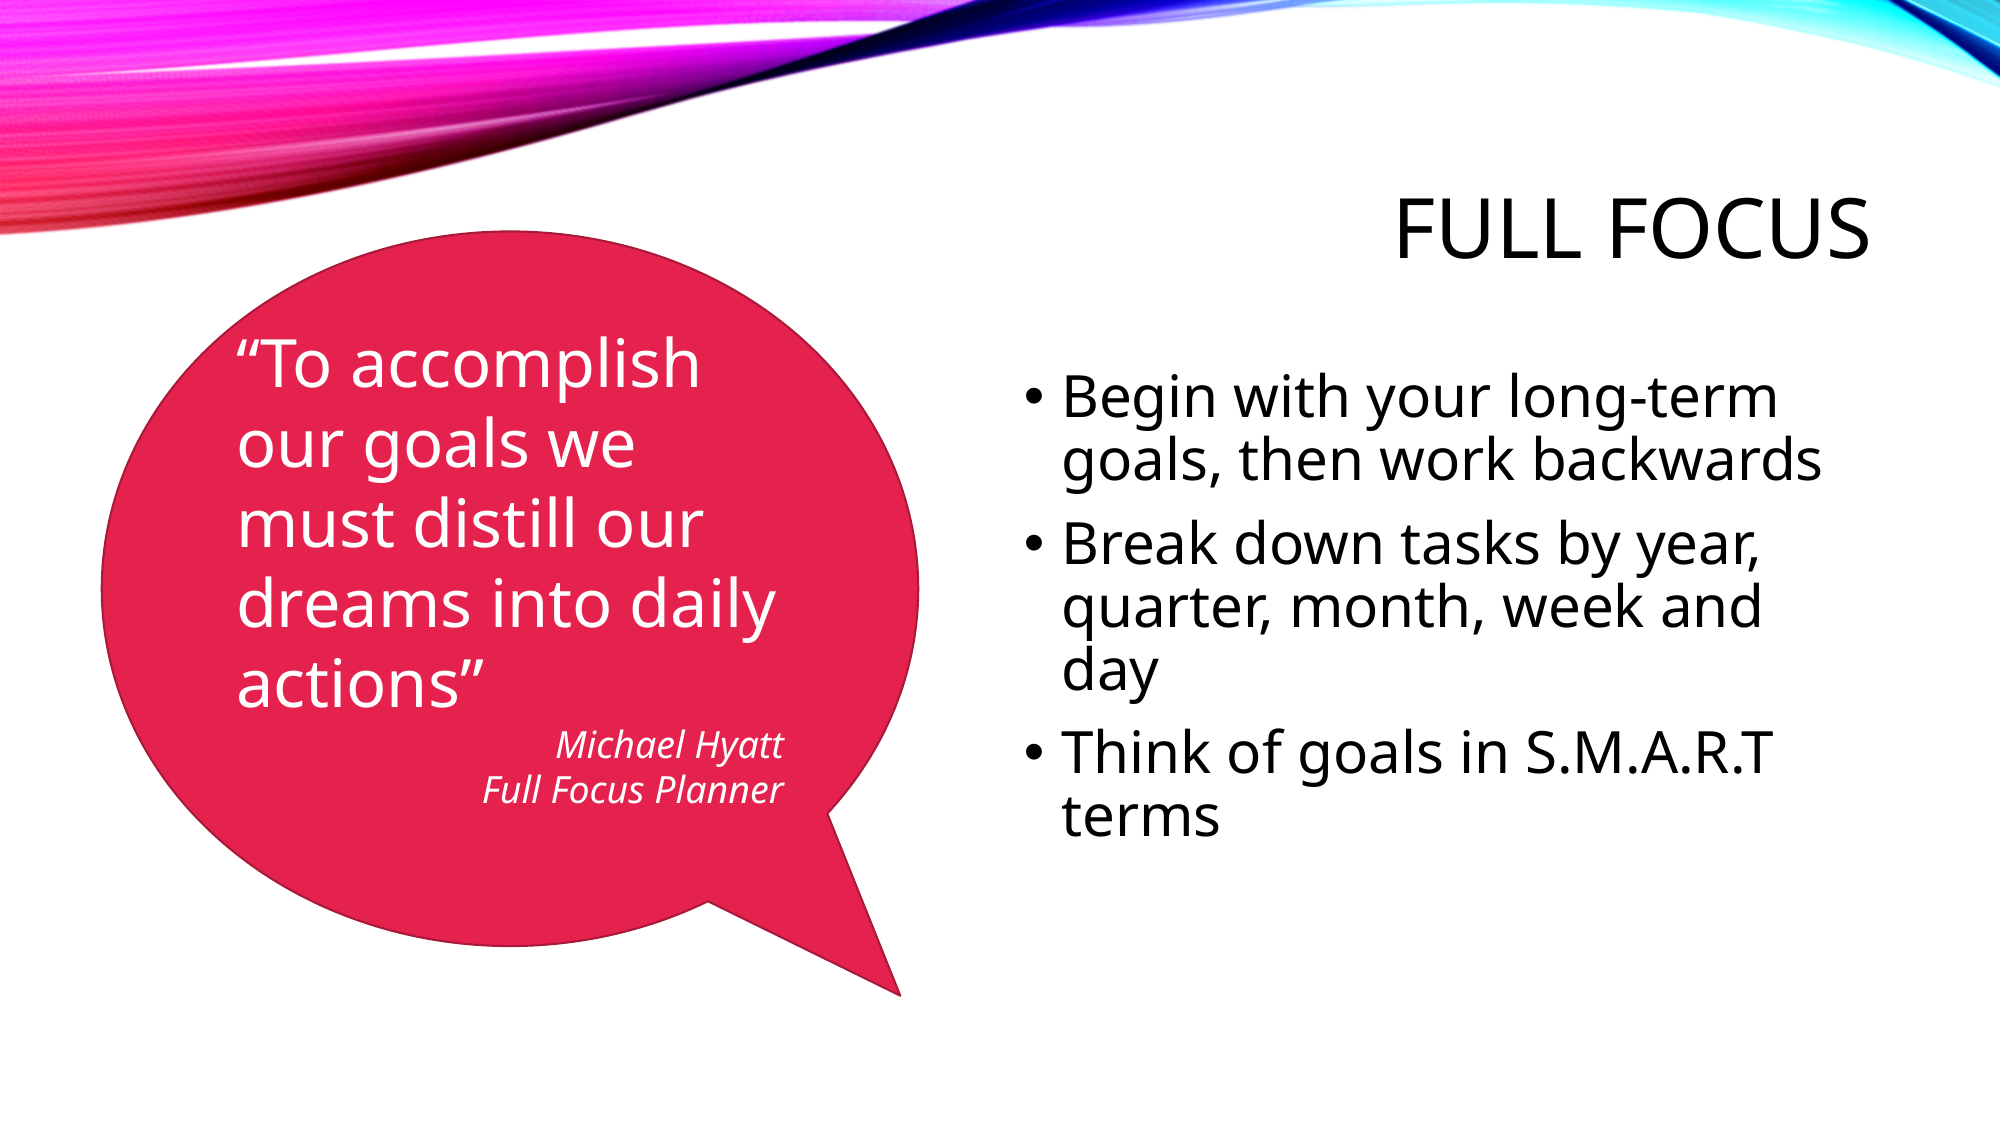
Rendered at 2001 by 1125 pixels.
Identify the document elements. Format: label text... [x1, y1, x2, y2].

picture [1890, 0, 2000, 75]
list Begin with your long-term goals, then work backwards Break down tasks by year, quarter, month, week and day Think of goals in S.M.A.R.T terms [1008, 360, 1888, 1021]
title FULL FOCUS [474, 125, 1888, 338]
text_box “To accomplish our goals we must distill our dreams into daily actions” Michael Hyatt Full Focus Planner [100, 230, 920, 997]
picture [0, 0, 2000, 237]
picture [1910, 0, 2000, 45]
